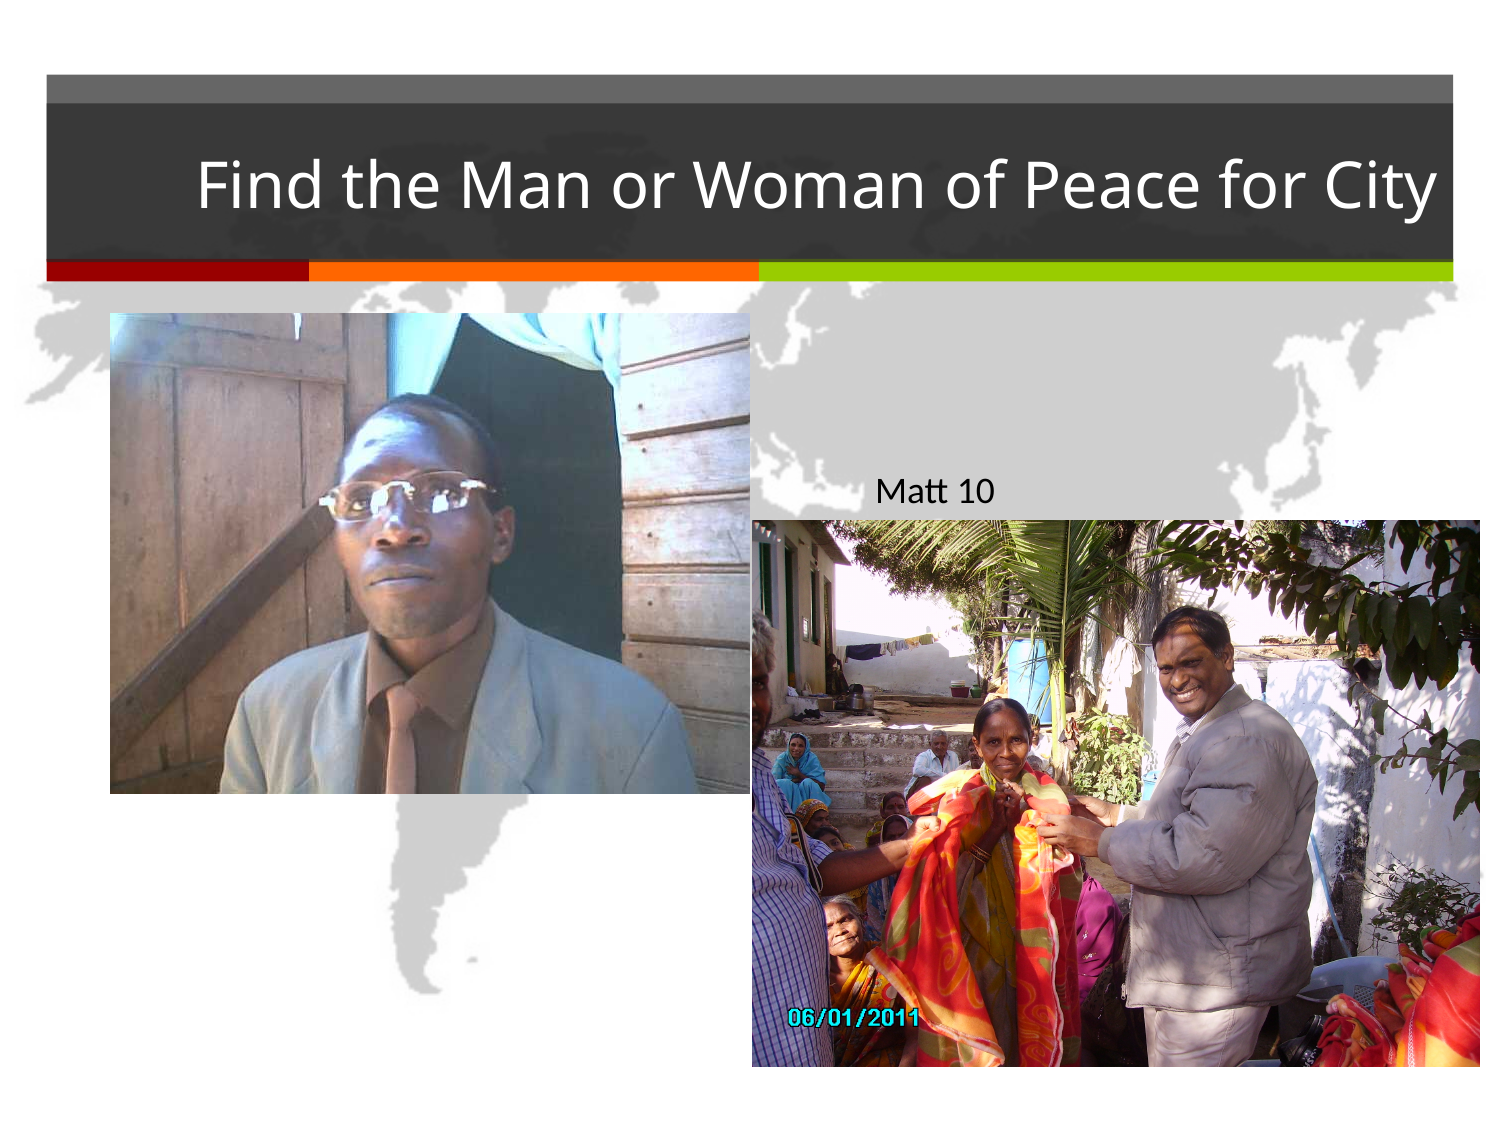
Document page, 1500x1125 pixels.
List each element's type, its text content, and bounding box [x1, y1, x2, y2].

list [632, 520, 1500, 1068]
text_box Matt 10 [860, 459, 1010, 518]
title Find the Man or Woman of Peace for City [46, 103, 1454, 263]
picture [109, 313, 751, 795]
